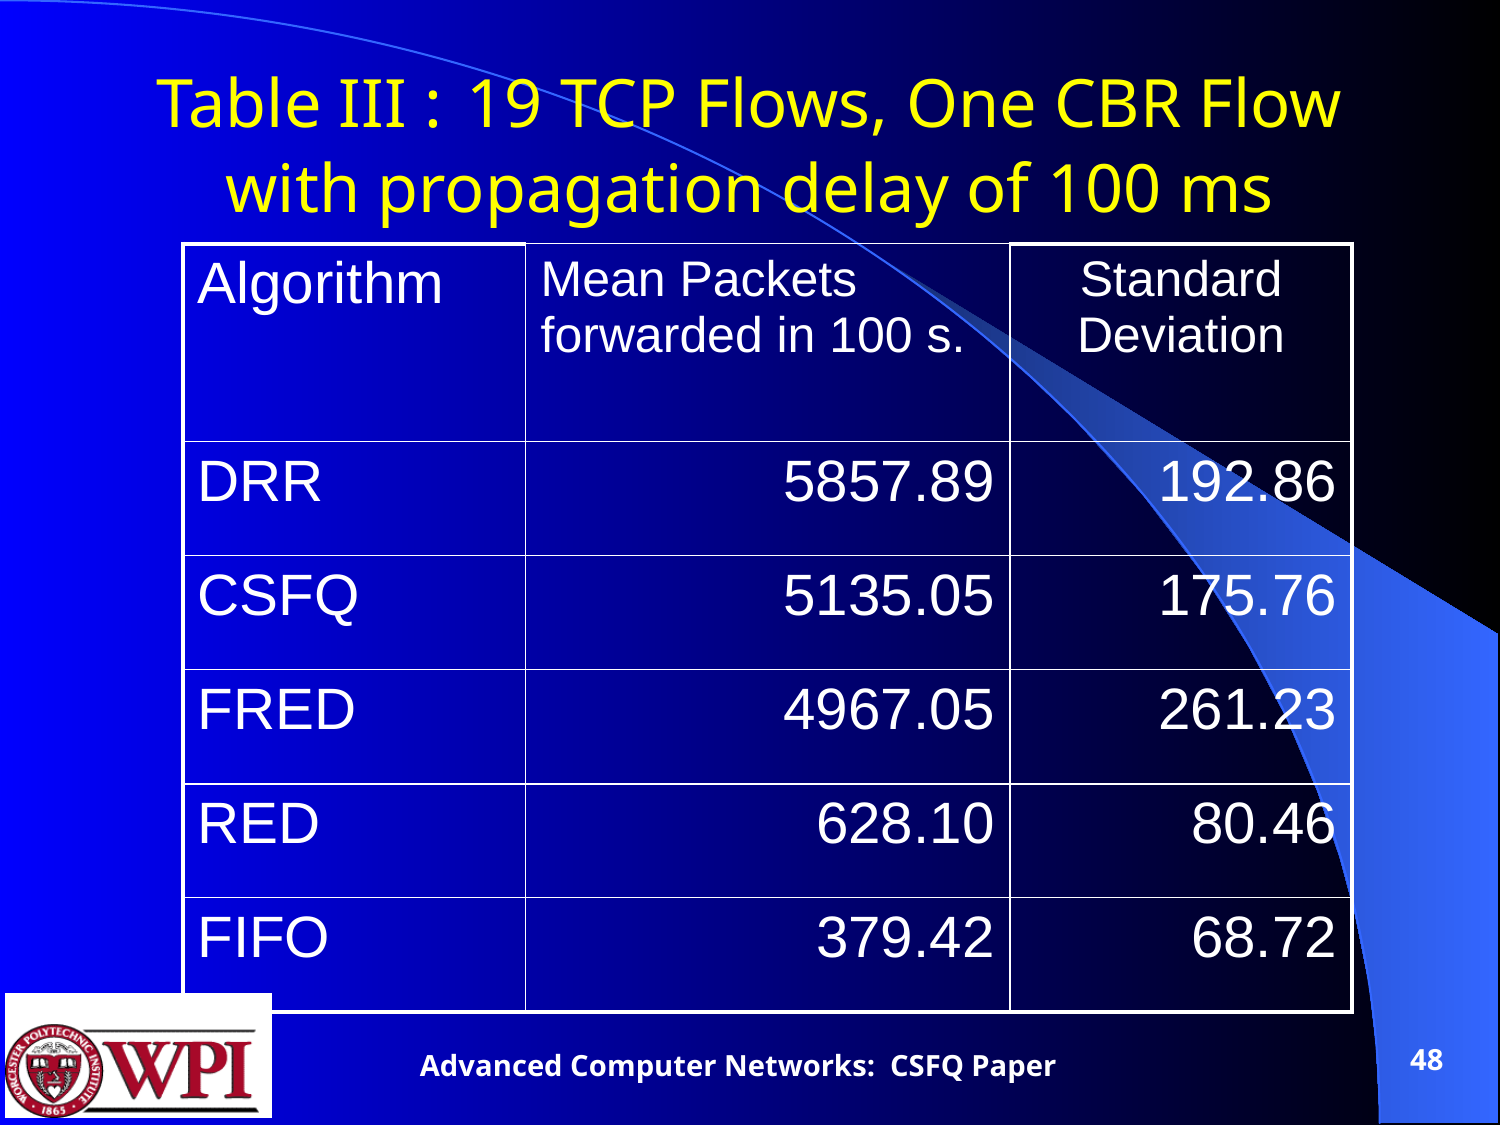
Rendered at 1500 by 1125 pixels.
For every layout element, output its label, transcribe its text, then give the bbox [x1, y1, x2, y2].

table_cell 4967.05 [526, 670, 1009, 783]
table_cell 379.42 [526, 898, 1009, 1010]
picture [5, 993, 272, 1118]
table_header Algorithm [185, 246, 525, 441]
table_cell 80.46 [1011, 785, 1350, 897]
table_cell 5135.05 [526, 556, 1009, 669]
table_cell 261.23 [1011, 670, 1350, 783]
table_cell FRED [185, 670, 525, 783]
table_cell 628.10 [526, 785, 1009, 897]
title Table III : 19 TCP Flows, One CBR Flow with propagation delay of 100 ms [112, 37, 1388, 226]
table_header Mean Packets forwarded in 100 s. [526, 244, 1009, 441]
table_cell 175.76 [1011, 556, 1350, 669]
table_cell CSFQ [185, 556, 525, 669]
table_header Standard Deviation [1011, 246, 1350, 441]
footer Advanced Computer Networks: CSFQ Paper [371, 1034, 1105, 1095]
table_cell DRR [185, 442, 525, 555]
table_cell 68.72 [1011, 898, 1350, 1010]
table_cell FIFO [185, 898, 525, 1010]
slide_number 48 [1234, 1022, 1460, 1101]
table_cell 5857.89 [526, 442, 1009, 555]
table_cell 192.86 [1011, 442, 1350, 555]
table_cell RED [185, 785, 525, 897]
